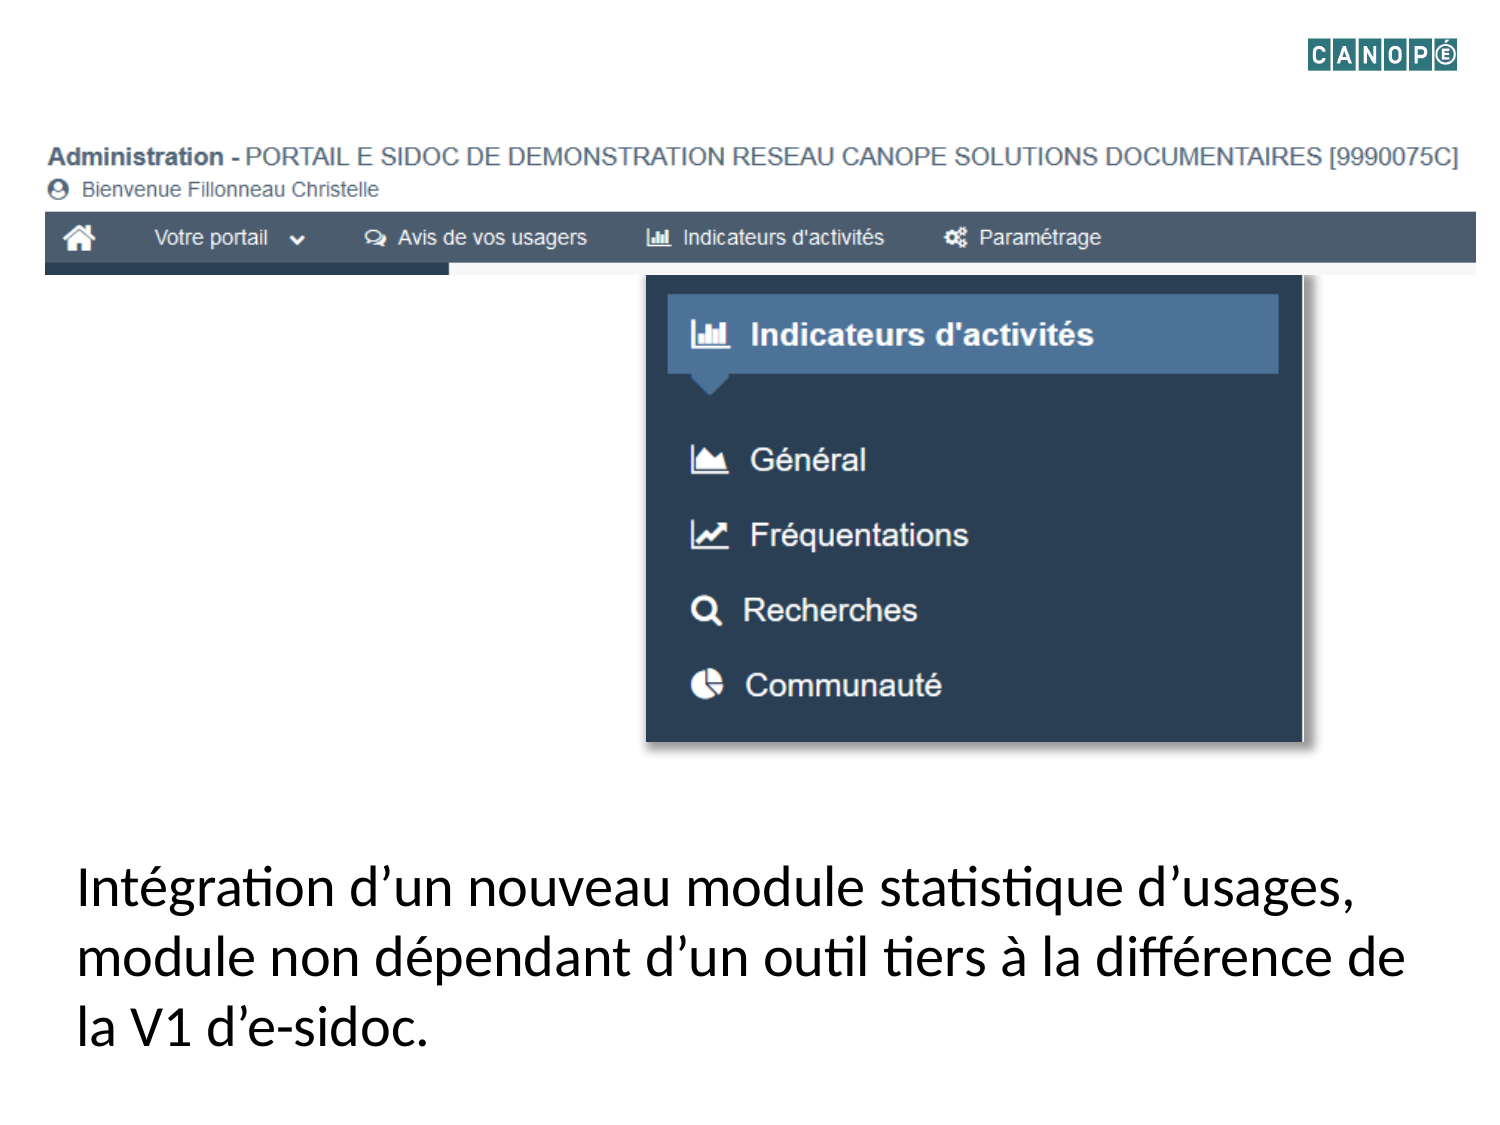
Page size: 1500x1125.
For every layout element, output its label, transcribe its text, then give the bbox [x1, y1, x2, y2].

text_box Intégration d’un nouveau module statistique d’usages, module non dépendant d’un outil tiers à la différence de la V1 d’e-sidoc. [61, 841, 1438, 1066]
picture [0, 0, 1500, 742]
